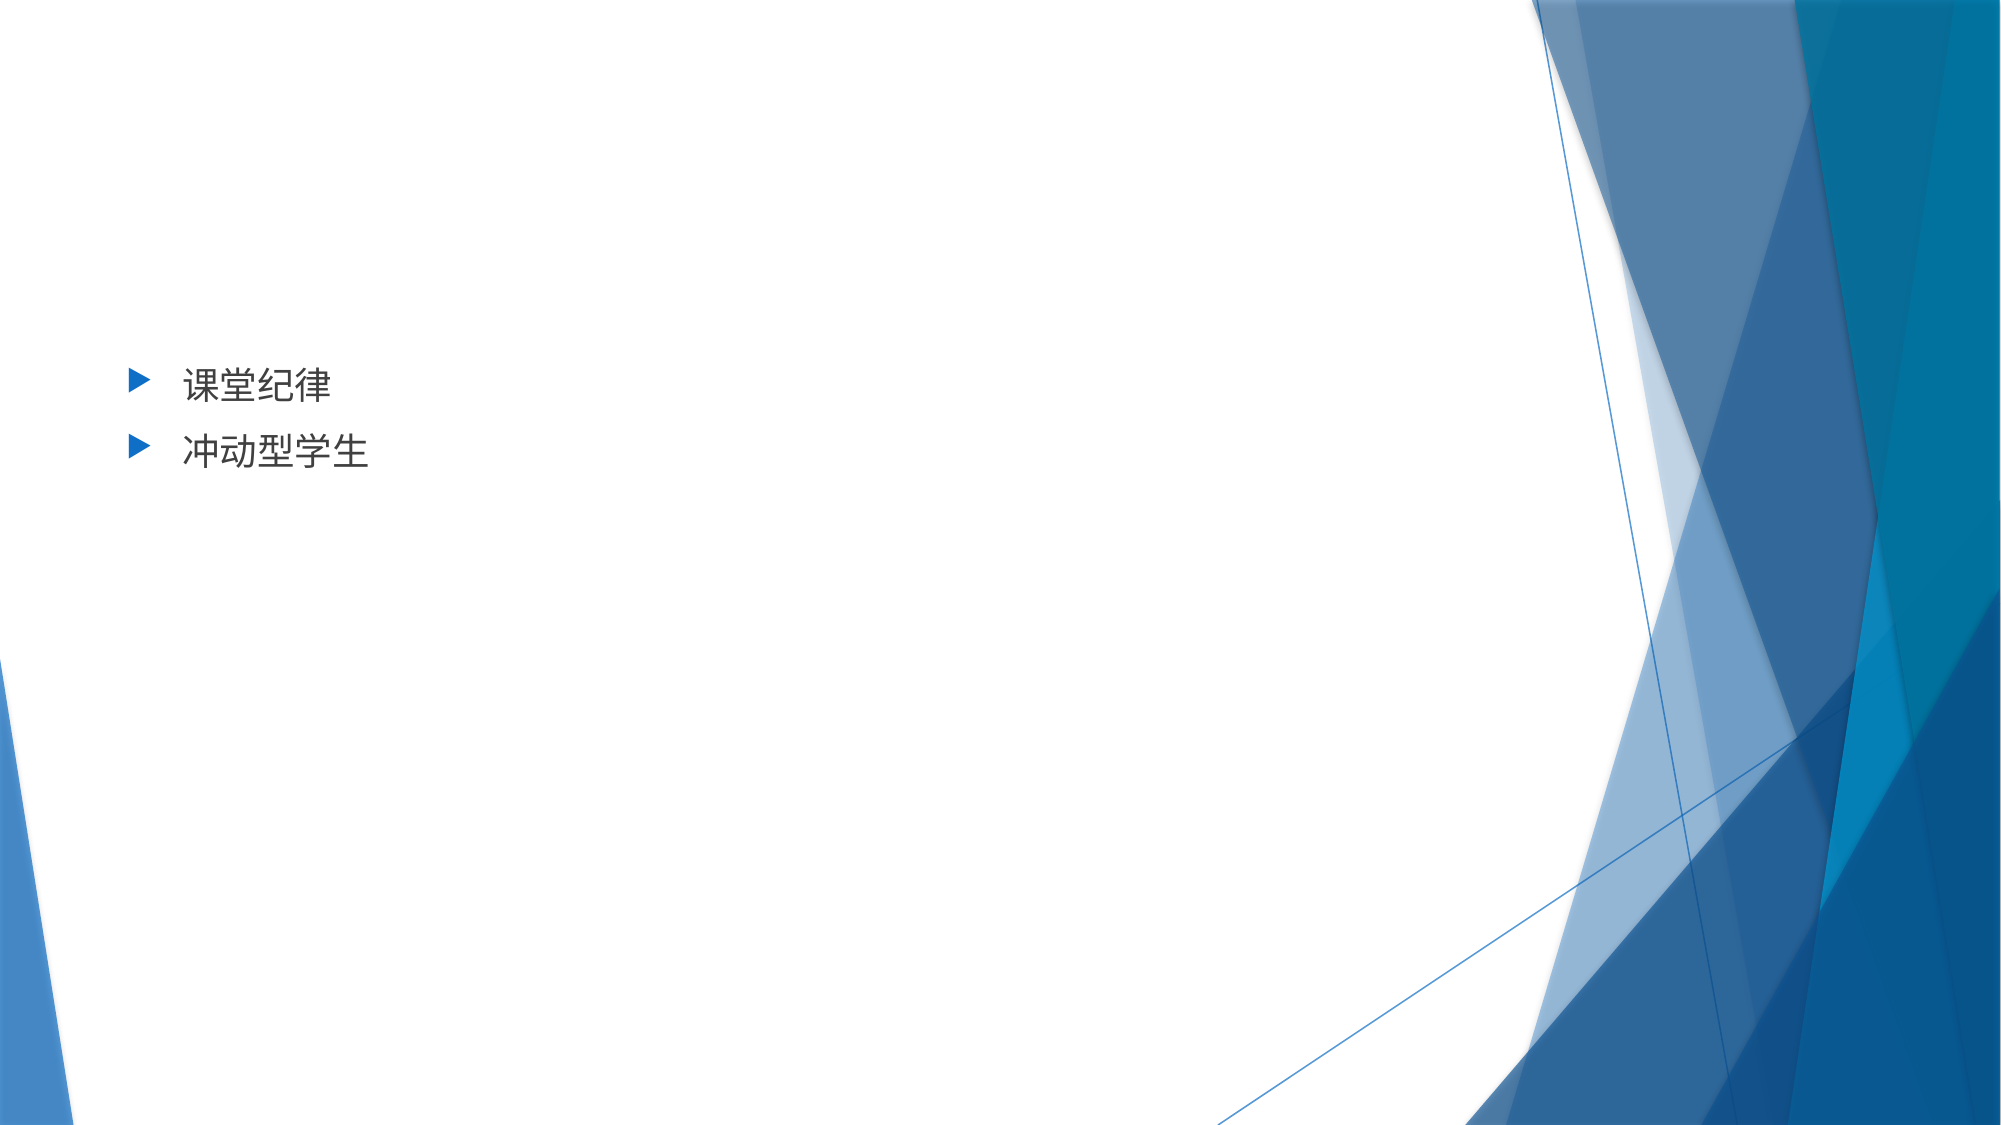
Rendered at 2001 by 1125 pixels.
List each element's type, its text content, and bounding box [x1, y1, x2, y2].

list 课堂纪律 冲动型学生 [111, 354, 1522, 992]
